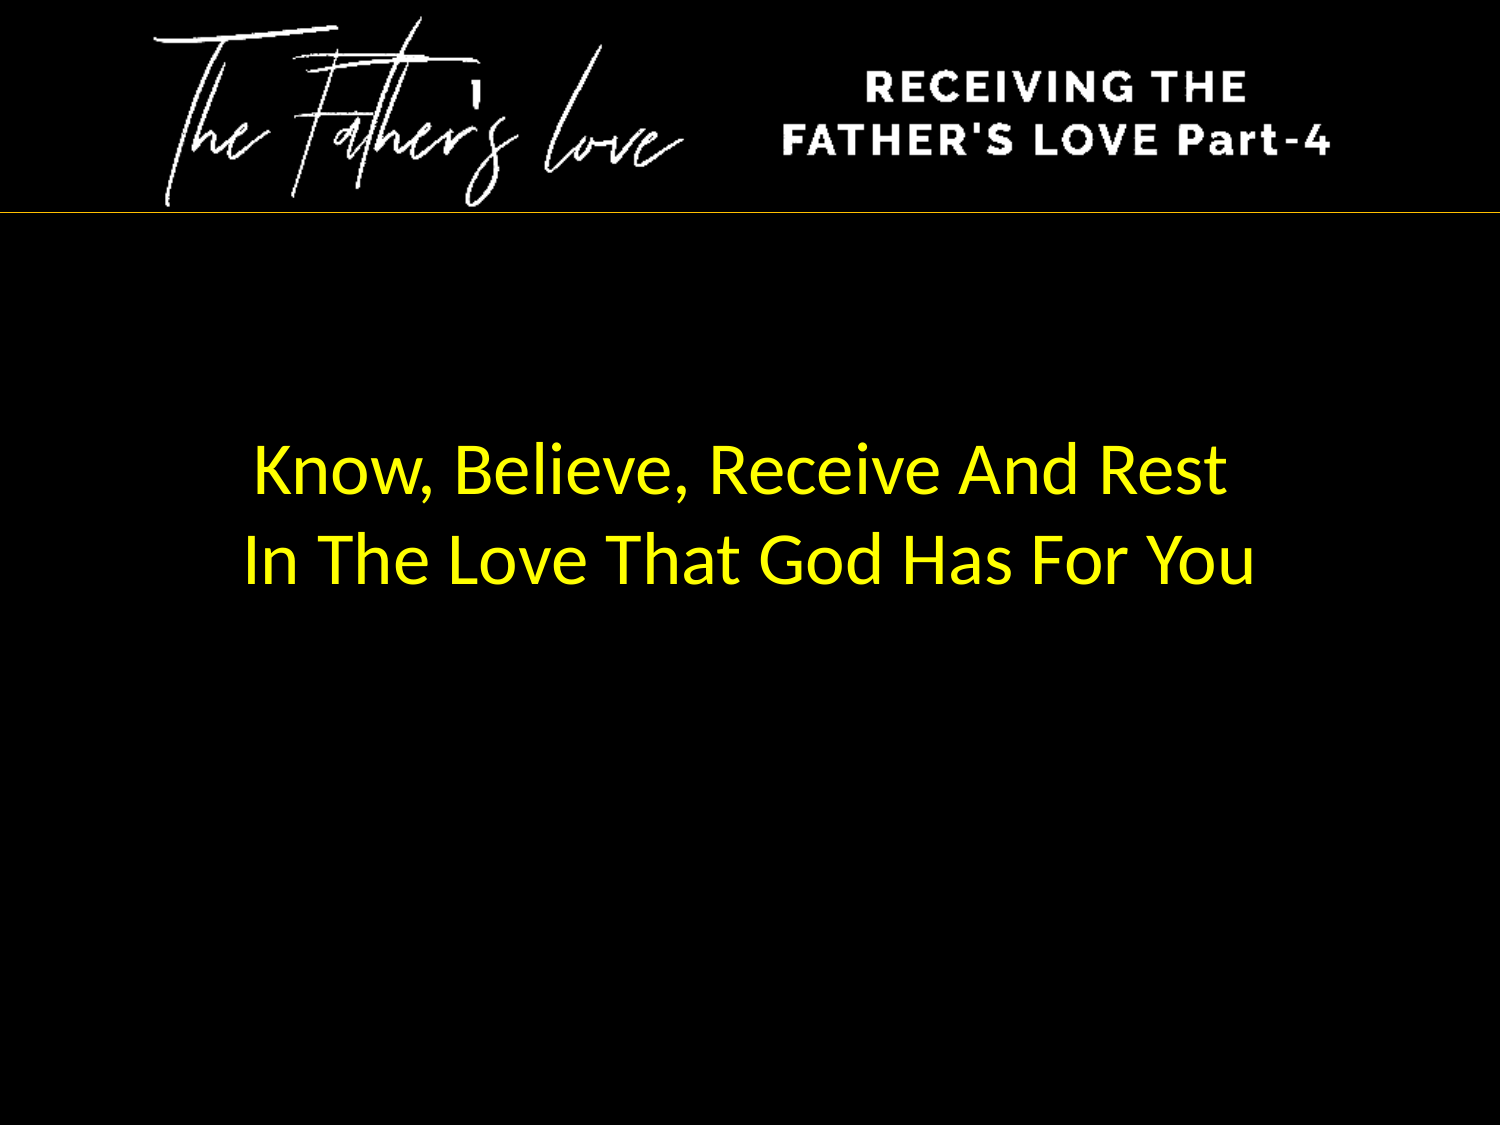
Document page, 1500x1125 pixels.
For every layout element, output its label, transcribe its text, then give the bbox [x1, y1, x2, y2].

text_box Know, Believe, Receive And Rest In The Love That God Has For You [0, 412, 1500, 608]
